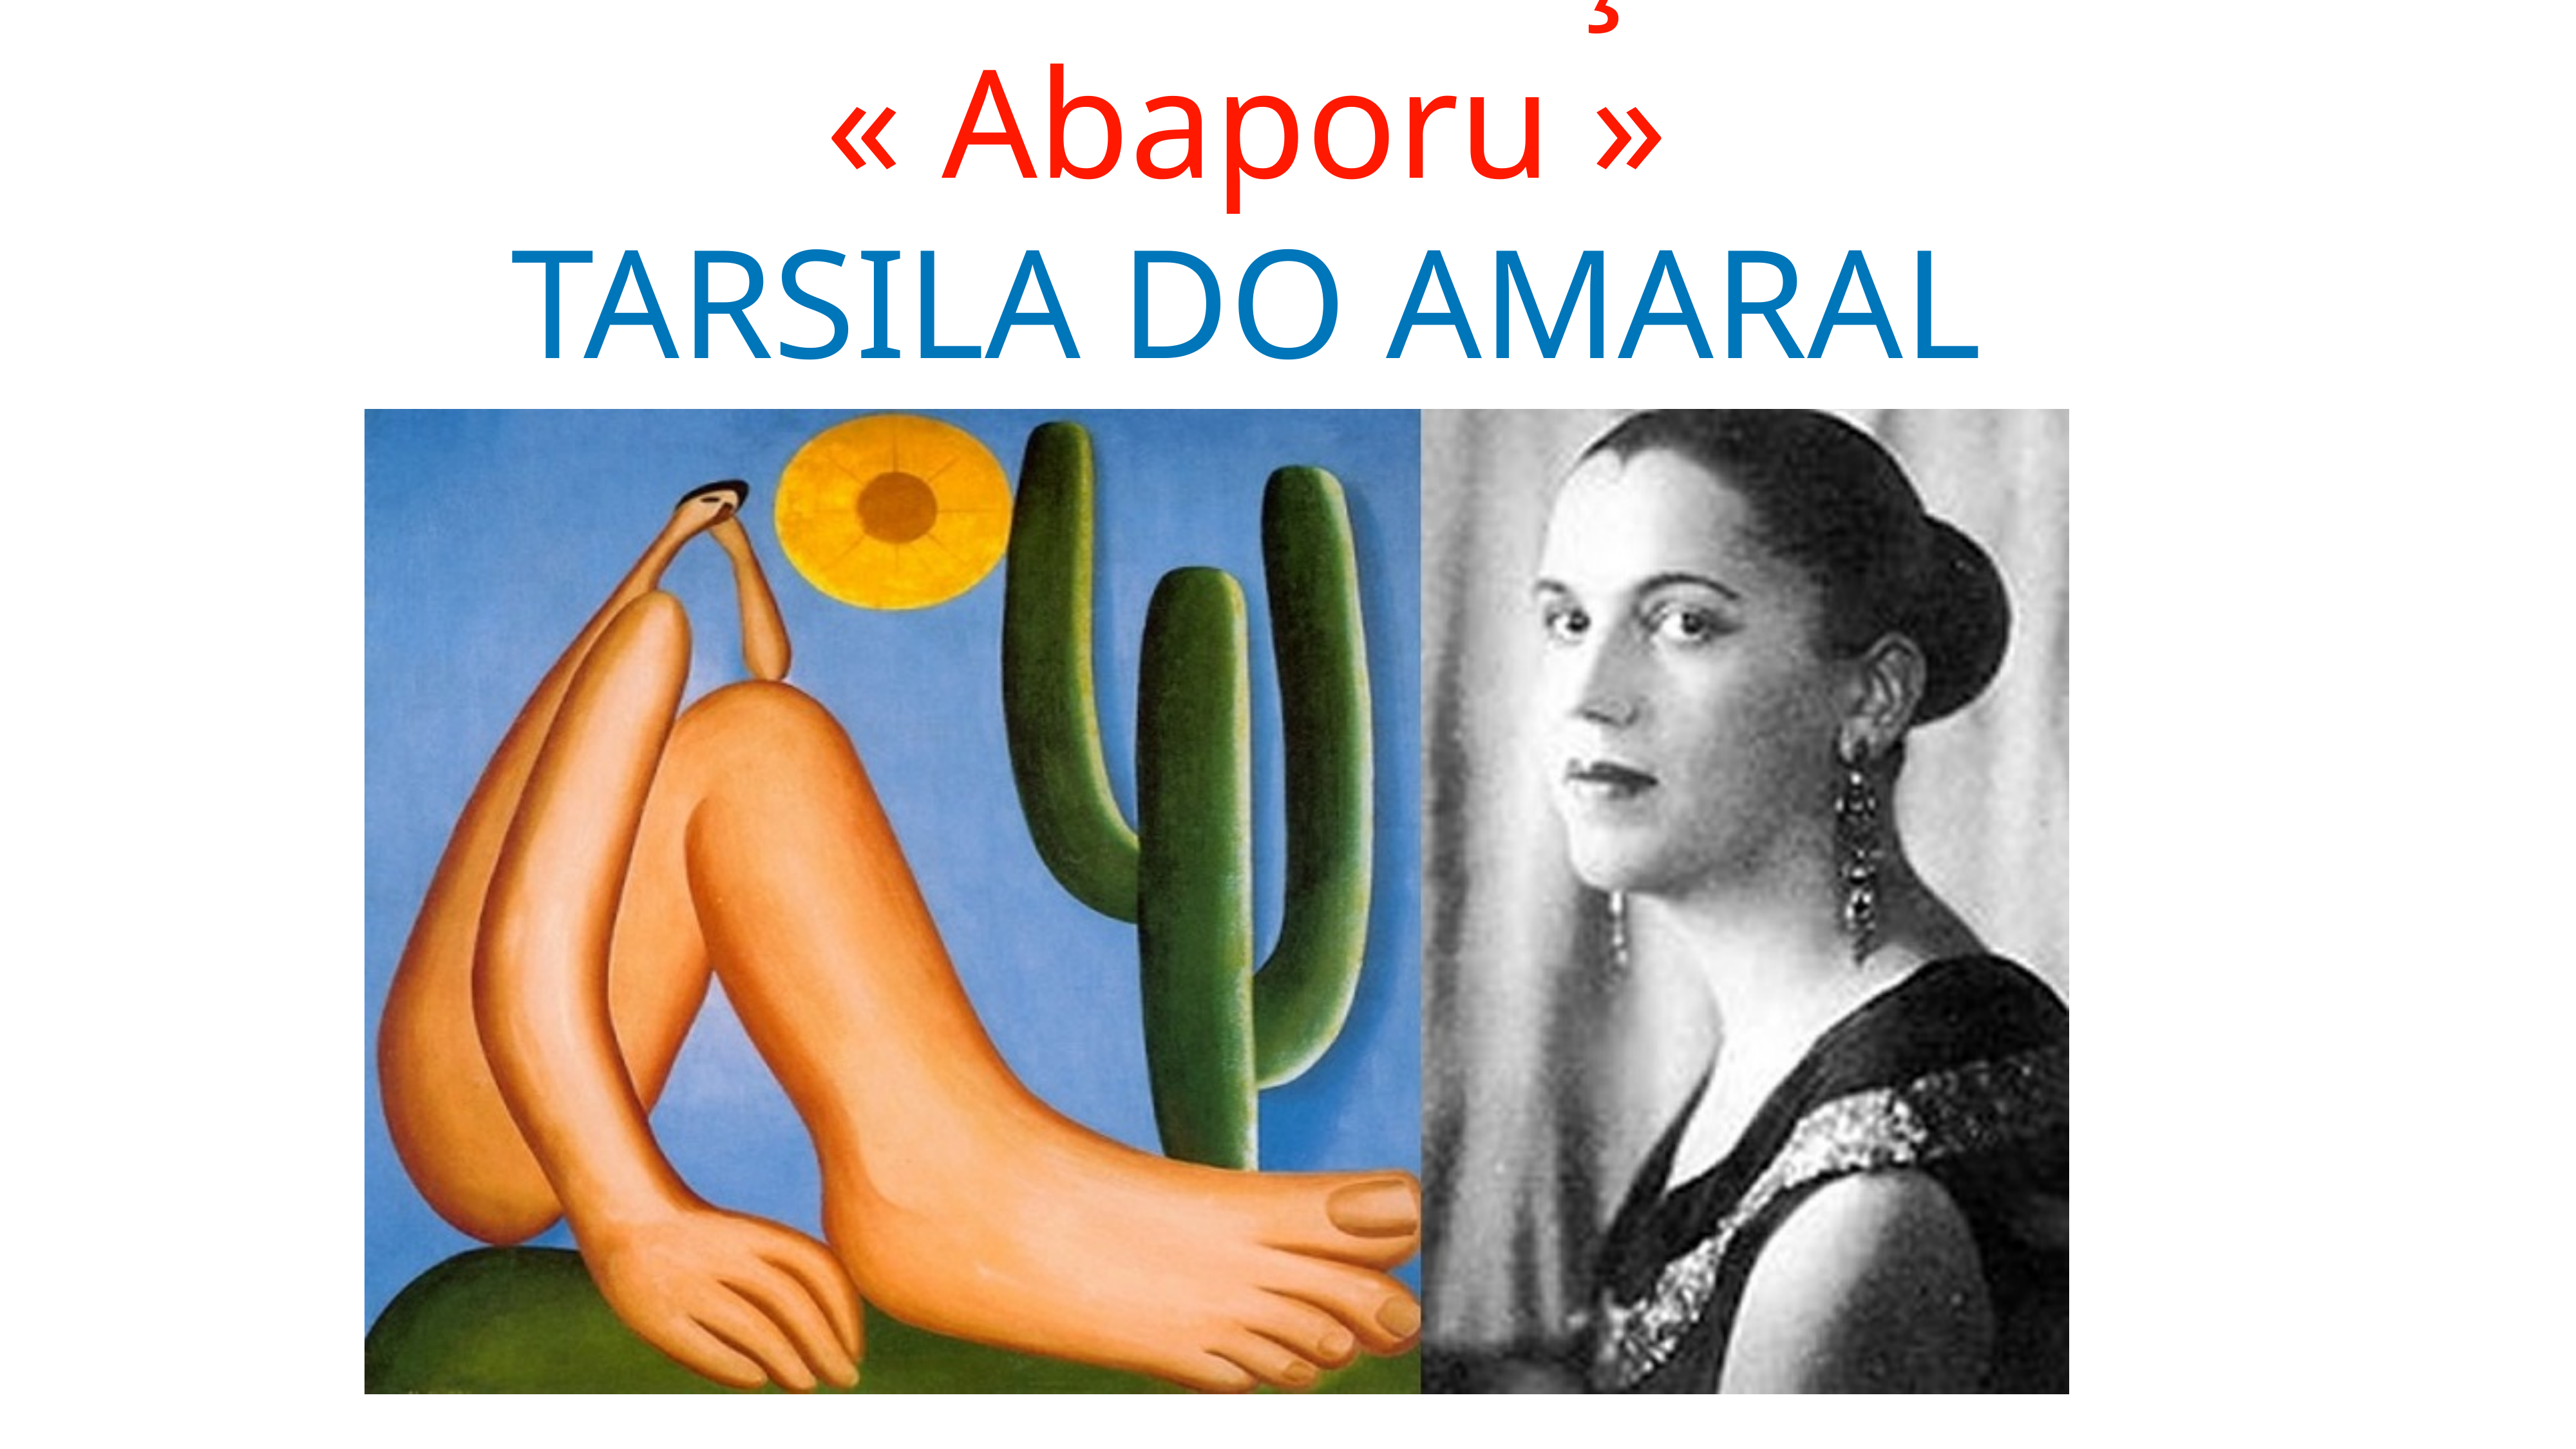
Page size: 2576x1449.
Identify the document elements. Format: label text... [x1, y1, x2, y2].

title Análise e descrição de « Abaporu » TARSILA DO AMARAL [26, 0, 2468, 394]
picture [364, 409, 2069, 1394]
